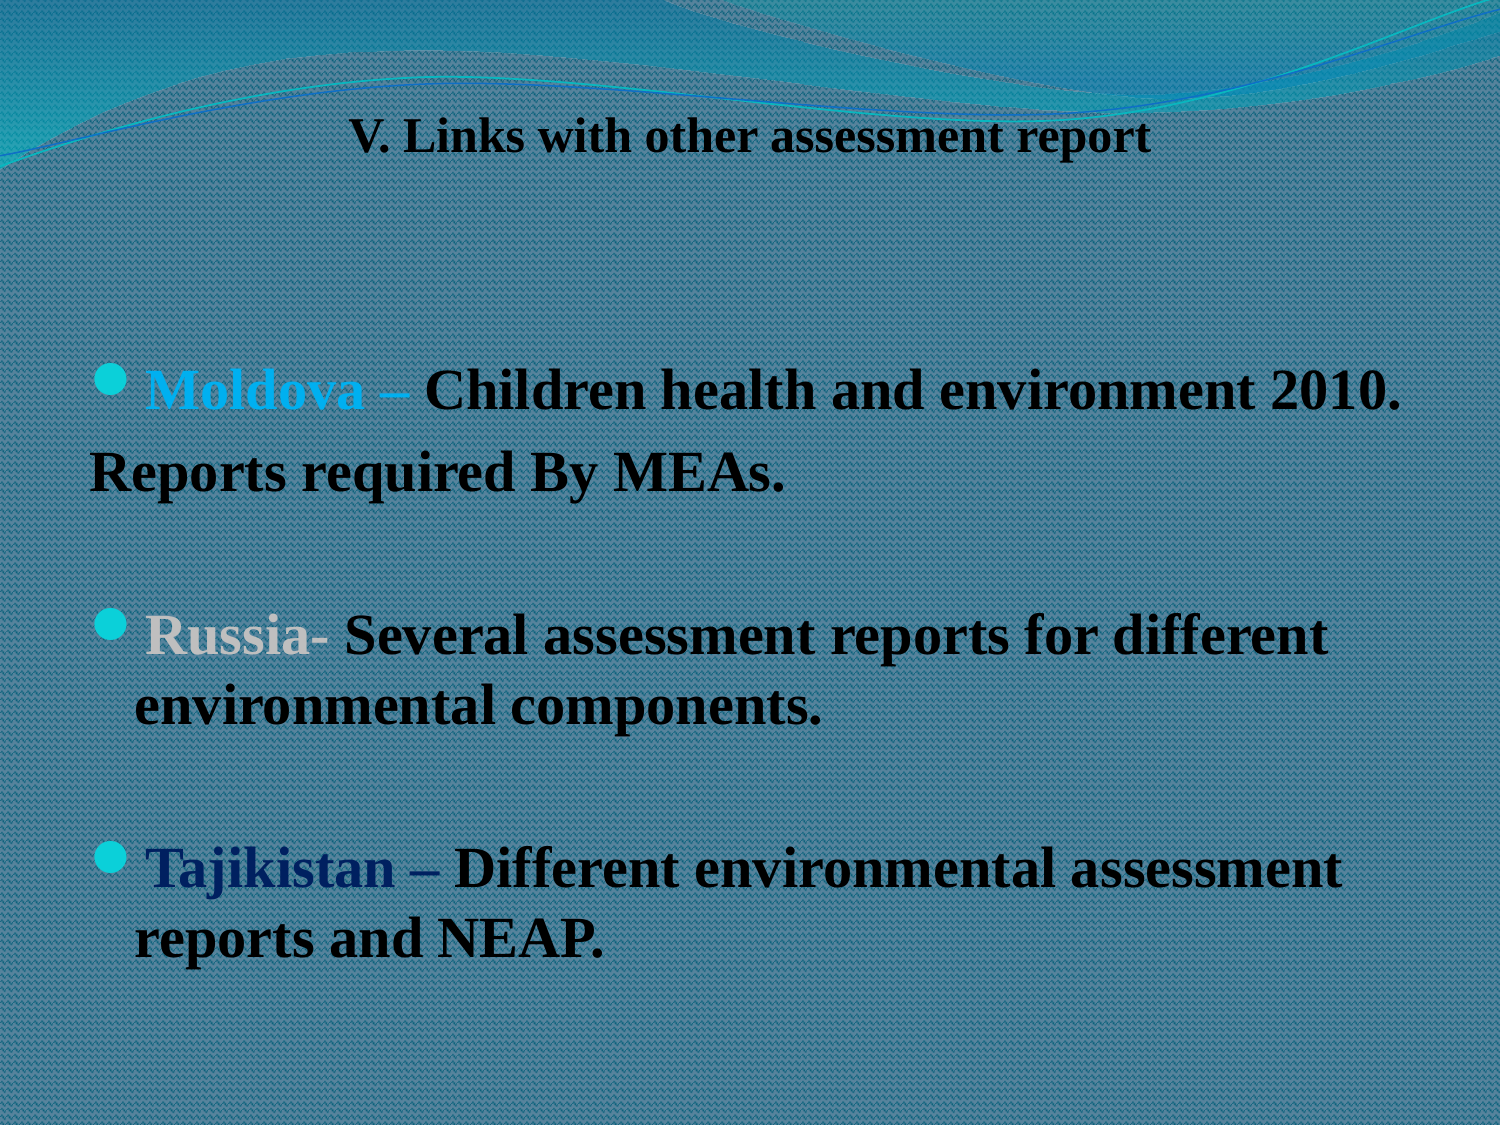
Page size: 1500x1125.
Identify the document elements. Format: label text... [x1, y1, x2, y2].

title V. Links with other assessment report [75, 62, 1425, 163]
list Moldova – Children health and environment 2010. Reports required By MEAs. Russia- Several assessment reports for different environmental components. Tajikistan – Different environmental assessment reports and NEAP. [75, 262, 1425, 1038]
